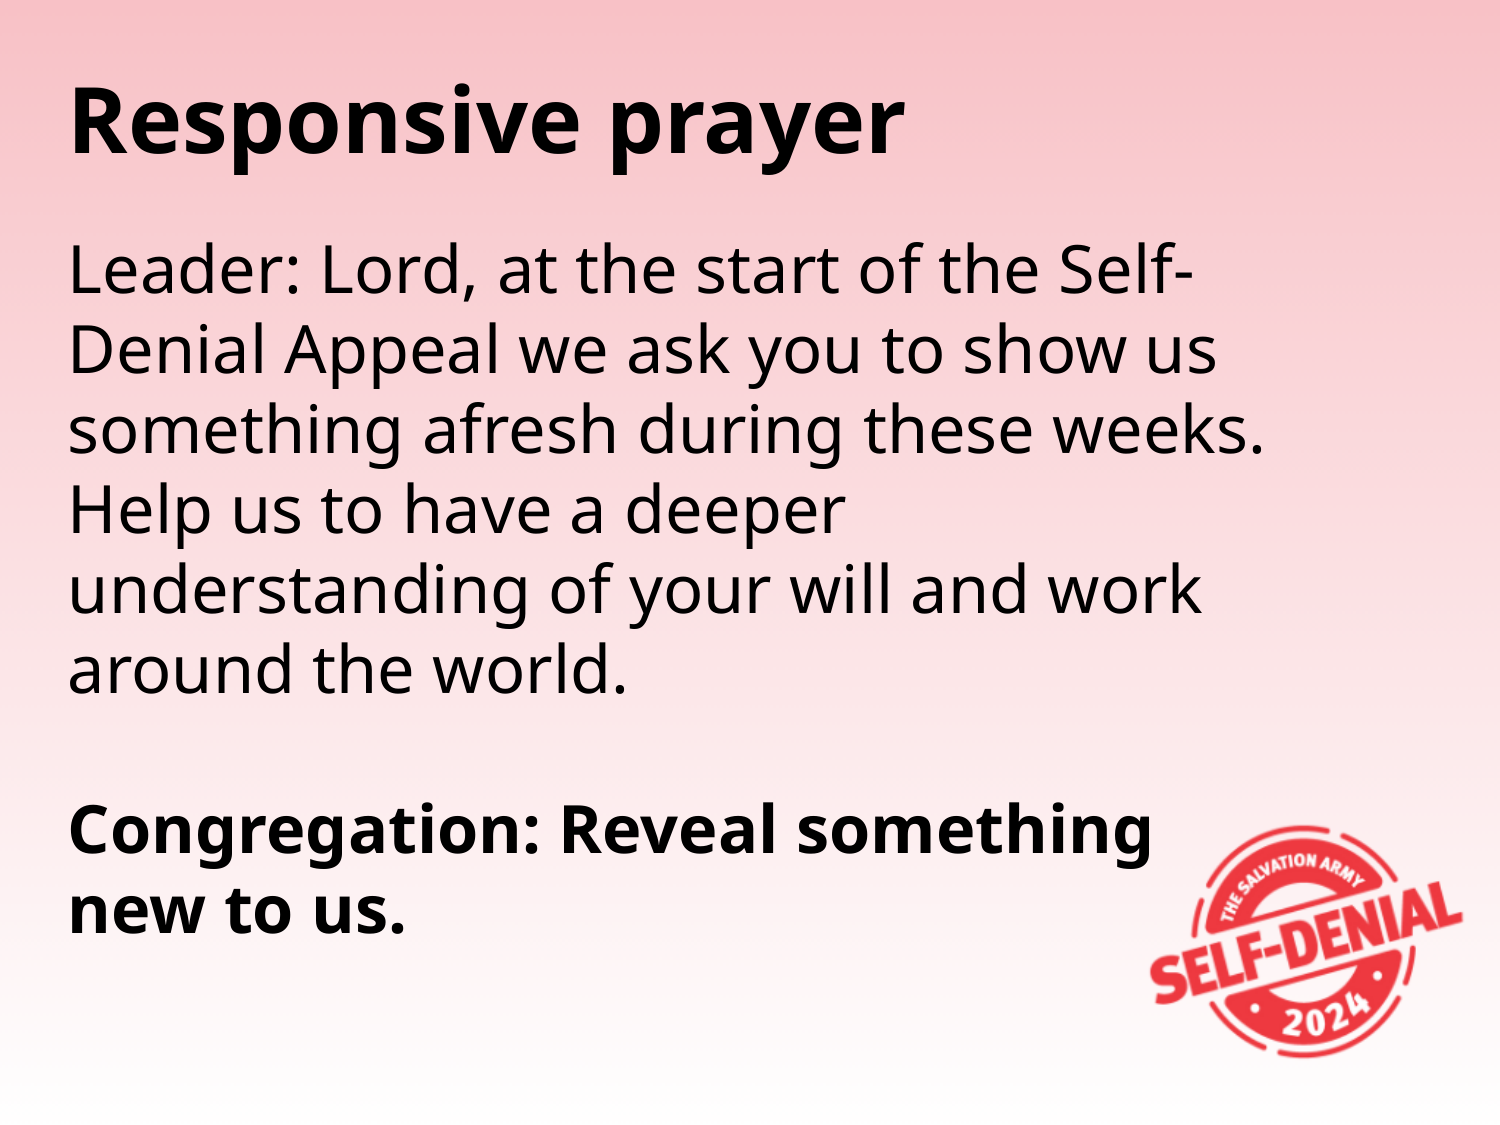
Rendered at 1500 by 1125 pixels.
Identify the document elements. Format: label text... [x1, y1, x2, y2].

text_box Leader: Lord, at the start of the Self-Denial Appeal we ask you to show us something afresh during these weeks. Help us to have a deeper understanding of your will and work around the world. Congregation: Reveal something new to us. [53, 219, 1304, 955]
picture [0, 0, 1500, 1125]
text_box Responsive prayer [53, 54, 1500, 179]
